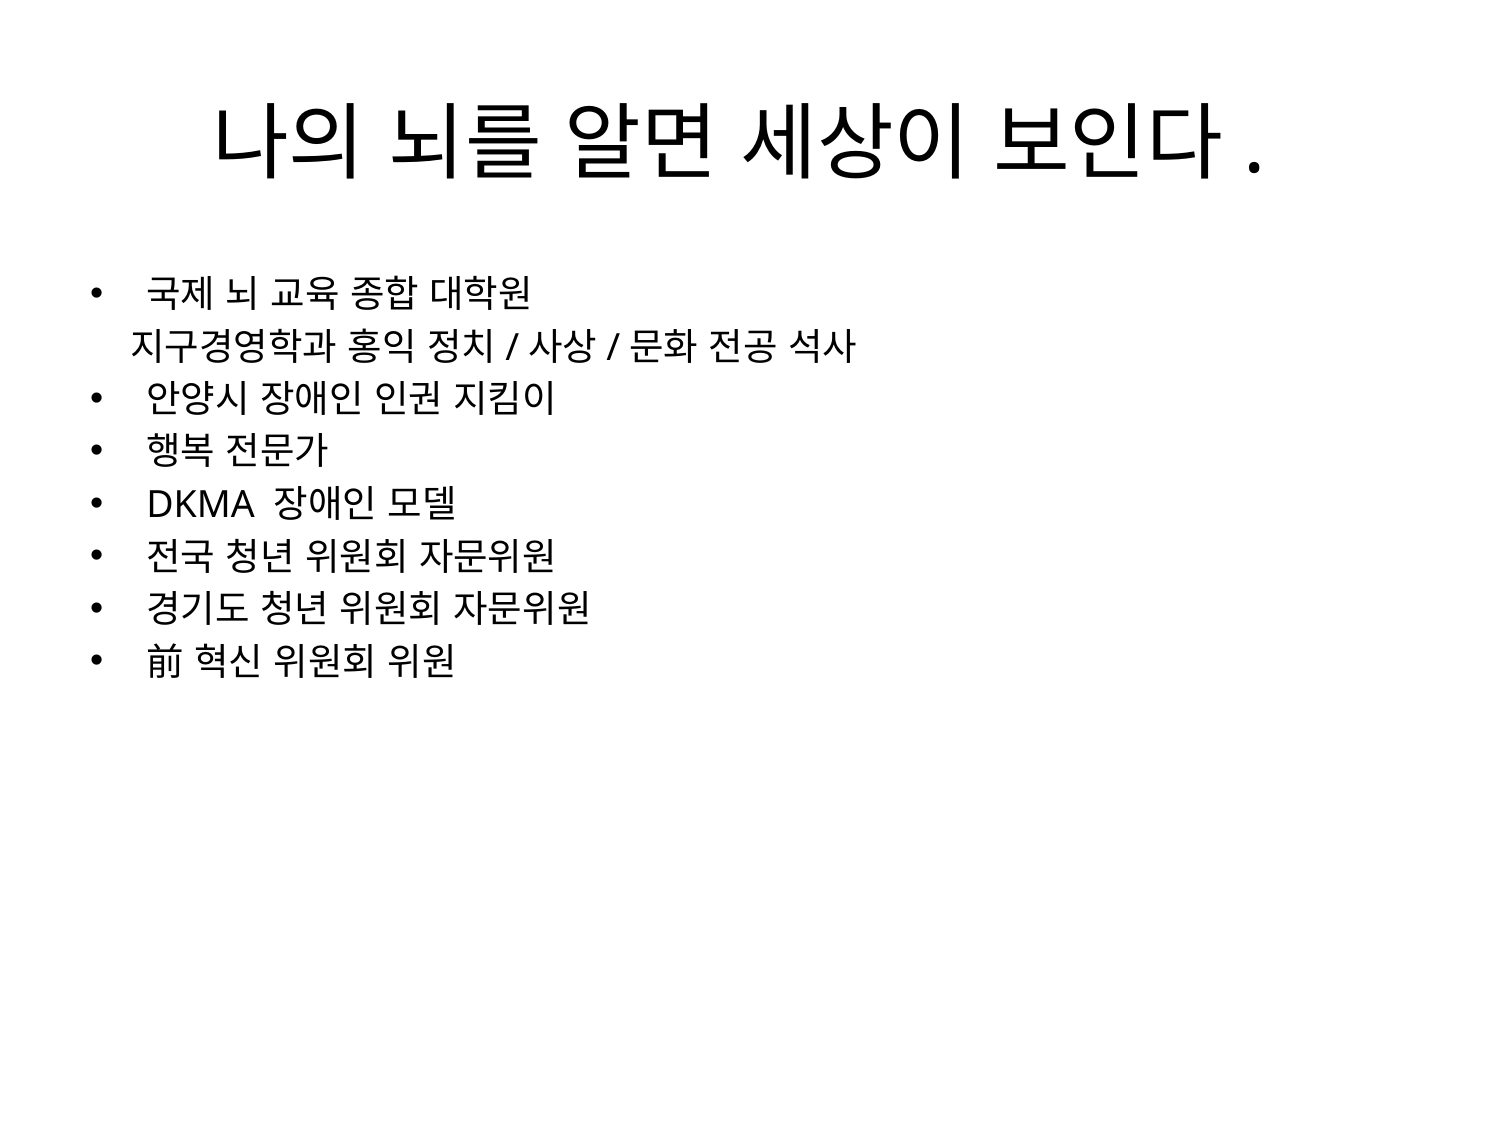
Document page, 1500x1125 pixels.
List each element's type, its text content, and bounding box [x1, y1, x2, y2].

title 나의 뇌를 알면 세상이 보인다. [75, 45, 1425, 233]
list 국제 뇌 교육 종합 대학원 지구경영학과 홍익 정치/사상/문화 전공 석사 안양시 장애인 인권 지킴이 행복 전문가 DKMA 장애인 모델 전국 청년 위원회 자문위원 경기도 청년 위원회 자문위원 前 혁신 위원회 위원 [75, 262, 1425, 1005]
